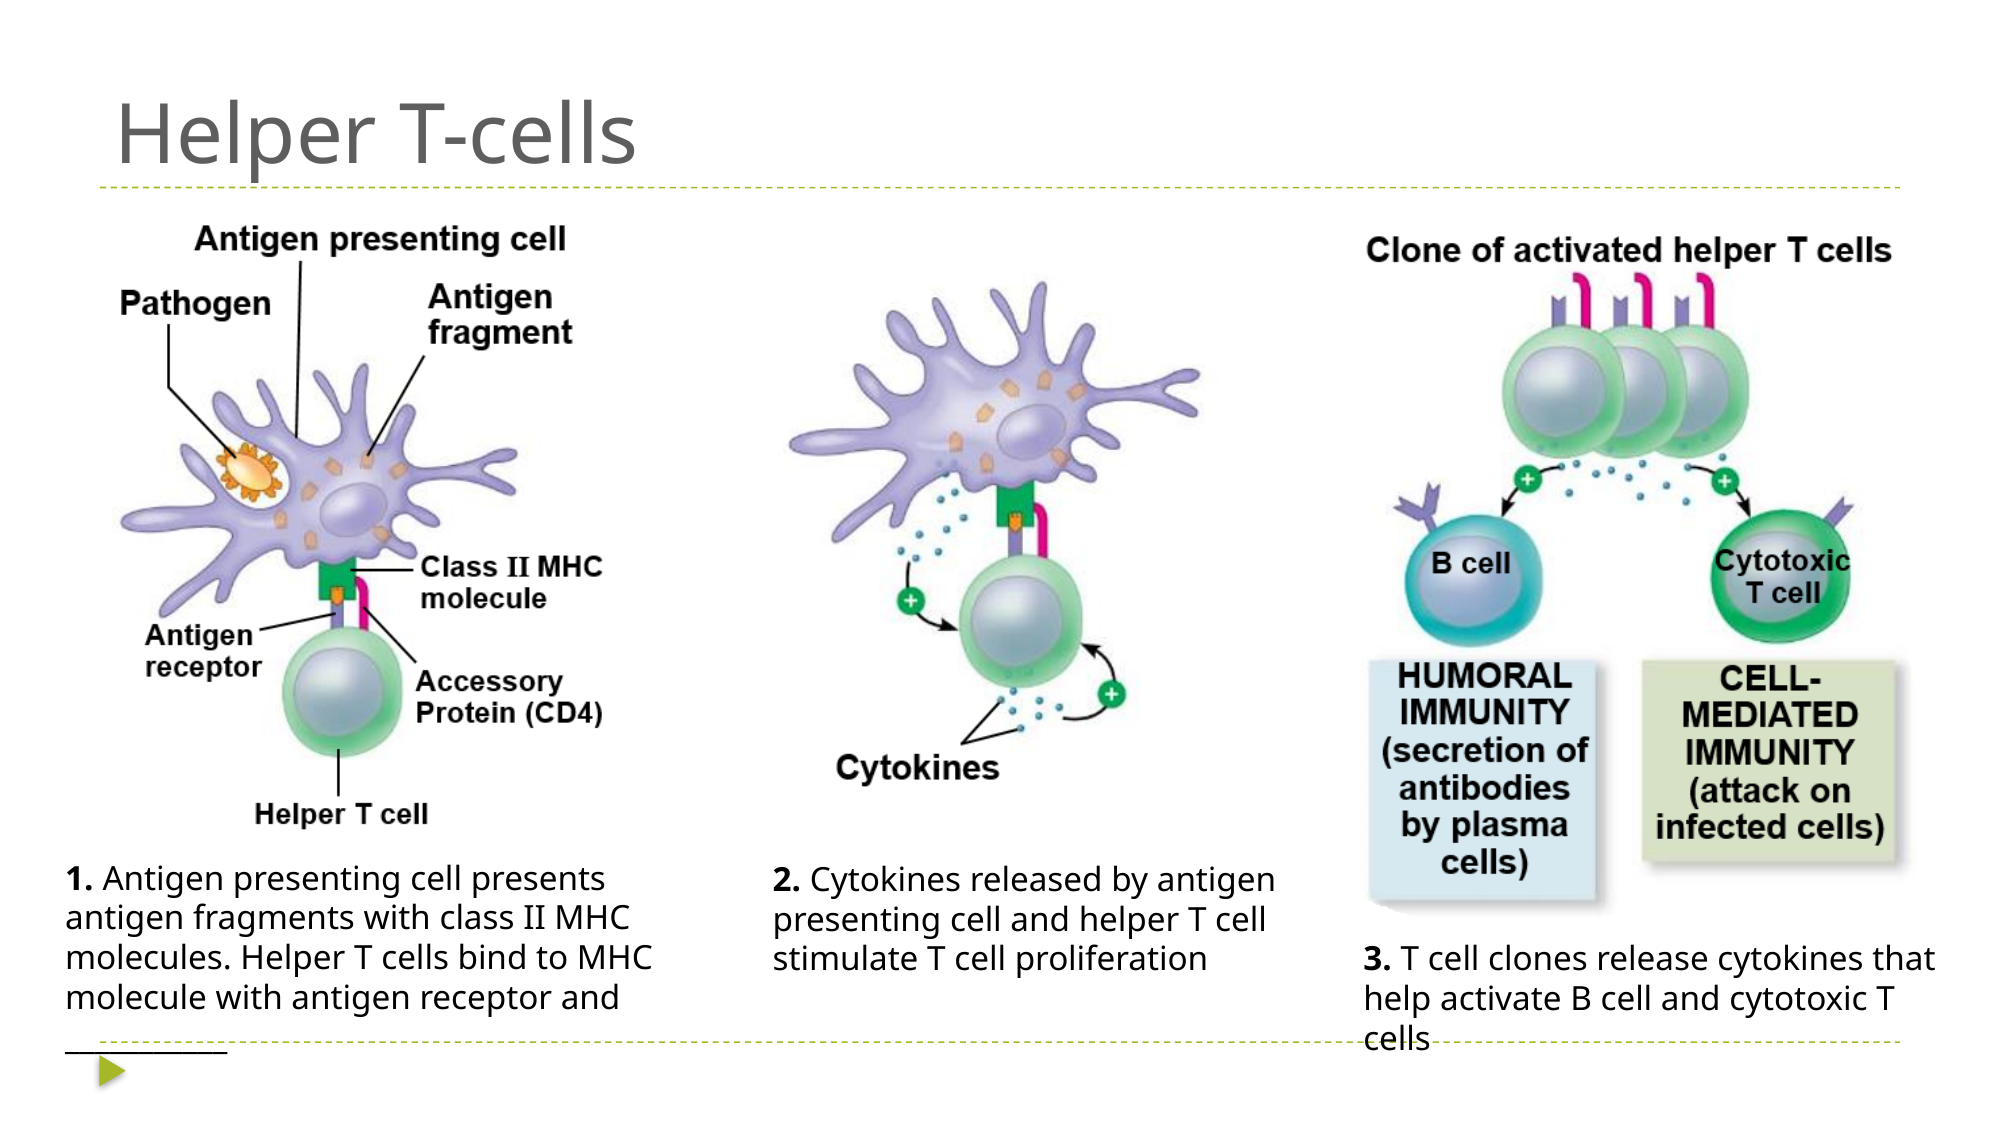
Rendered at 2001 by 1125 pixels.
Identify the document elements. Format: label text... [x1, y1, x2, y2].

title Helper T-cells [99, 24, 1900, 188]
picture [1348, 215, 1929, 932]
text_box 1. Antigen presenting cell presents antigen fragments with class II MHC molecules. Helper T cells bind to MHC molecule with antigen receptor and ___________ [50, 849, 713, 1064]
text_box 3. T cell clones release cytokines that help activate B cell and cytotoxic T cells [1348, 930, 1980, 1065]
text_box 2. Cytokines released by antigen presenting cell and helper T cell stimulate T cell proliferation [757, 850, 1304, 985]
picture [777, 269, 1223, 850]
picture [95, 215, 619, 836]
